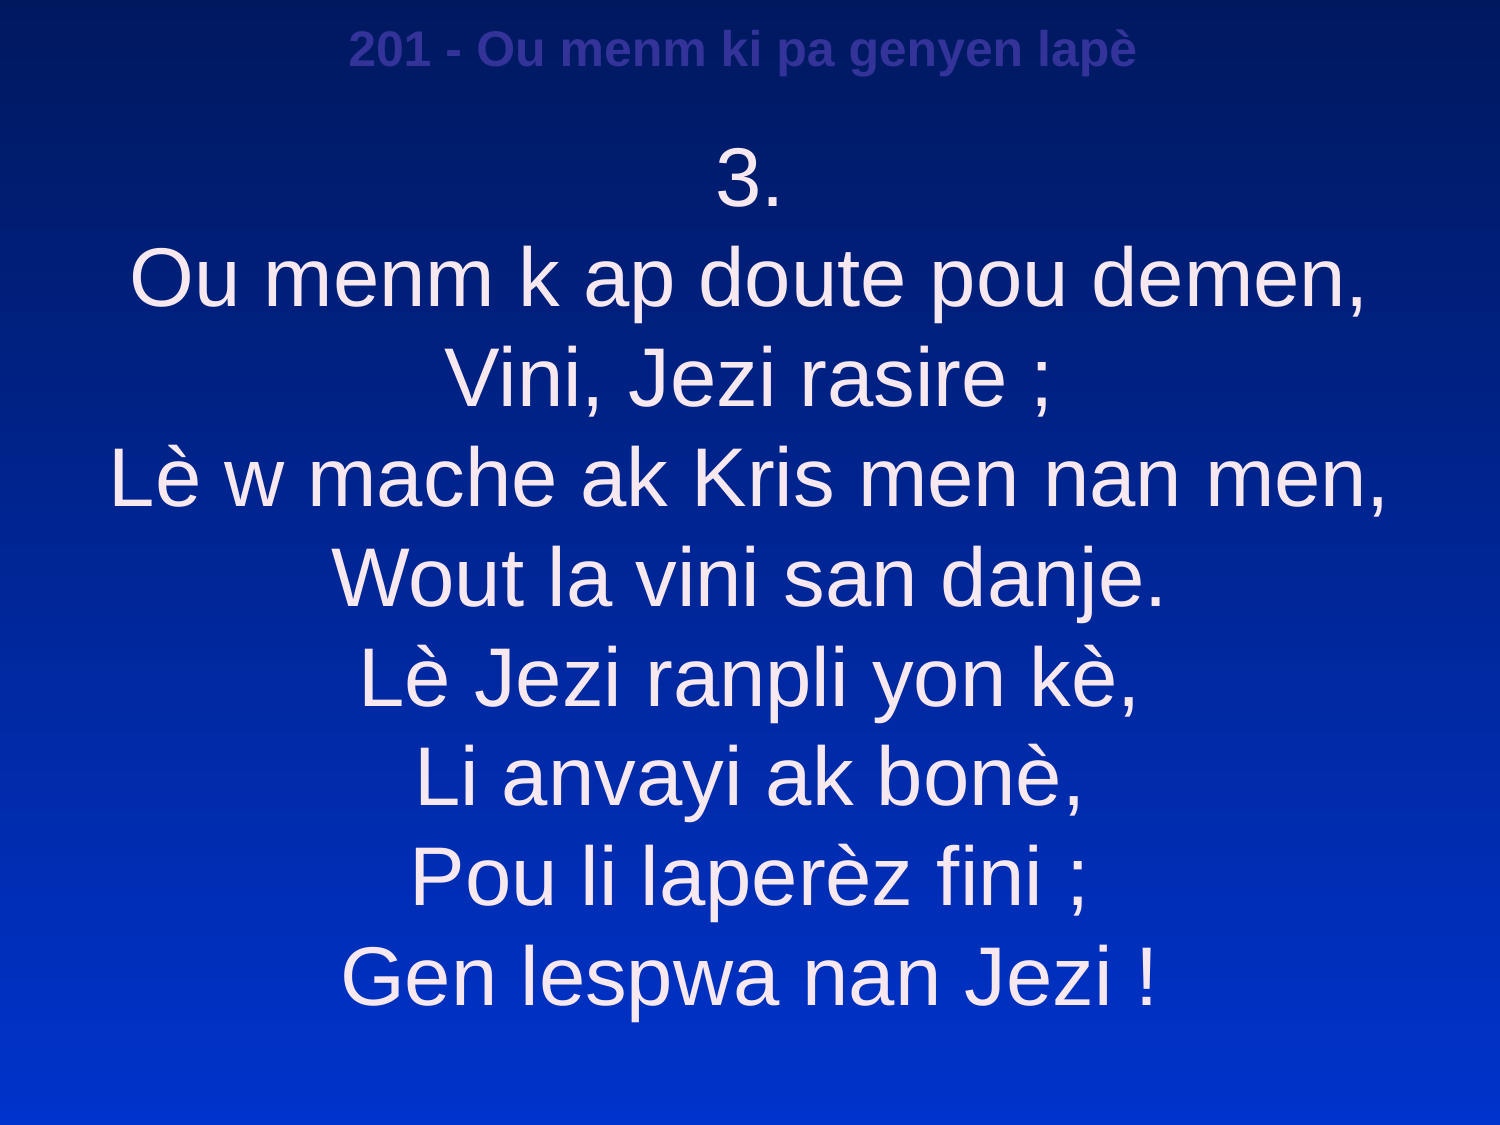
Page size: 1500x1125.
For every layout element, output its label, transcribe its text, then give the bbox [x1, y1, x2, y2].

text_box 3. Ou menm k ap doute pou demen, Vini, Jezi rasire ; Lè w mache ak Kris men nan men, Wout la vini san danje. Lè Jezi ranpli yon kè, Li anvayi ak bonè, Pou li laperèz fini ; Gen lespwa nan Jezi ! [79, 115, 1421, 1030]
text_box 201 - Ou menm ki pa genyen lapè [0, 9, 1500, 79]
